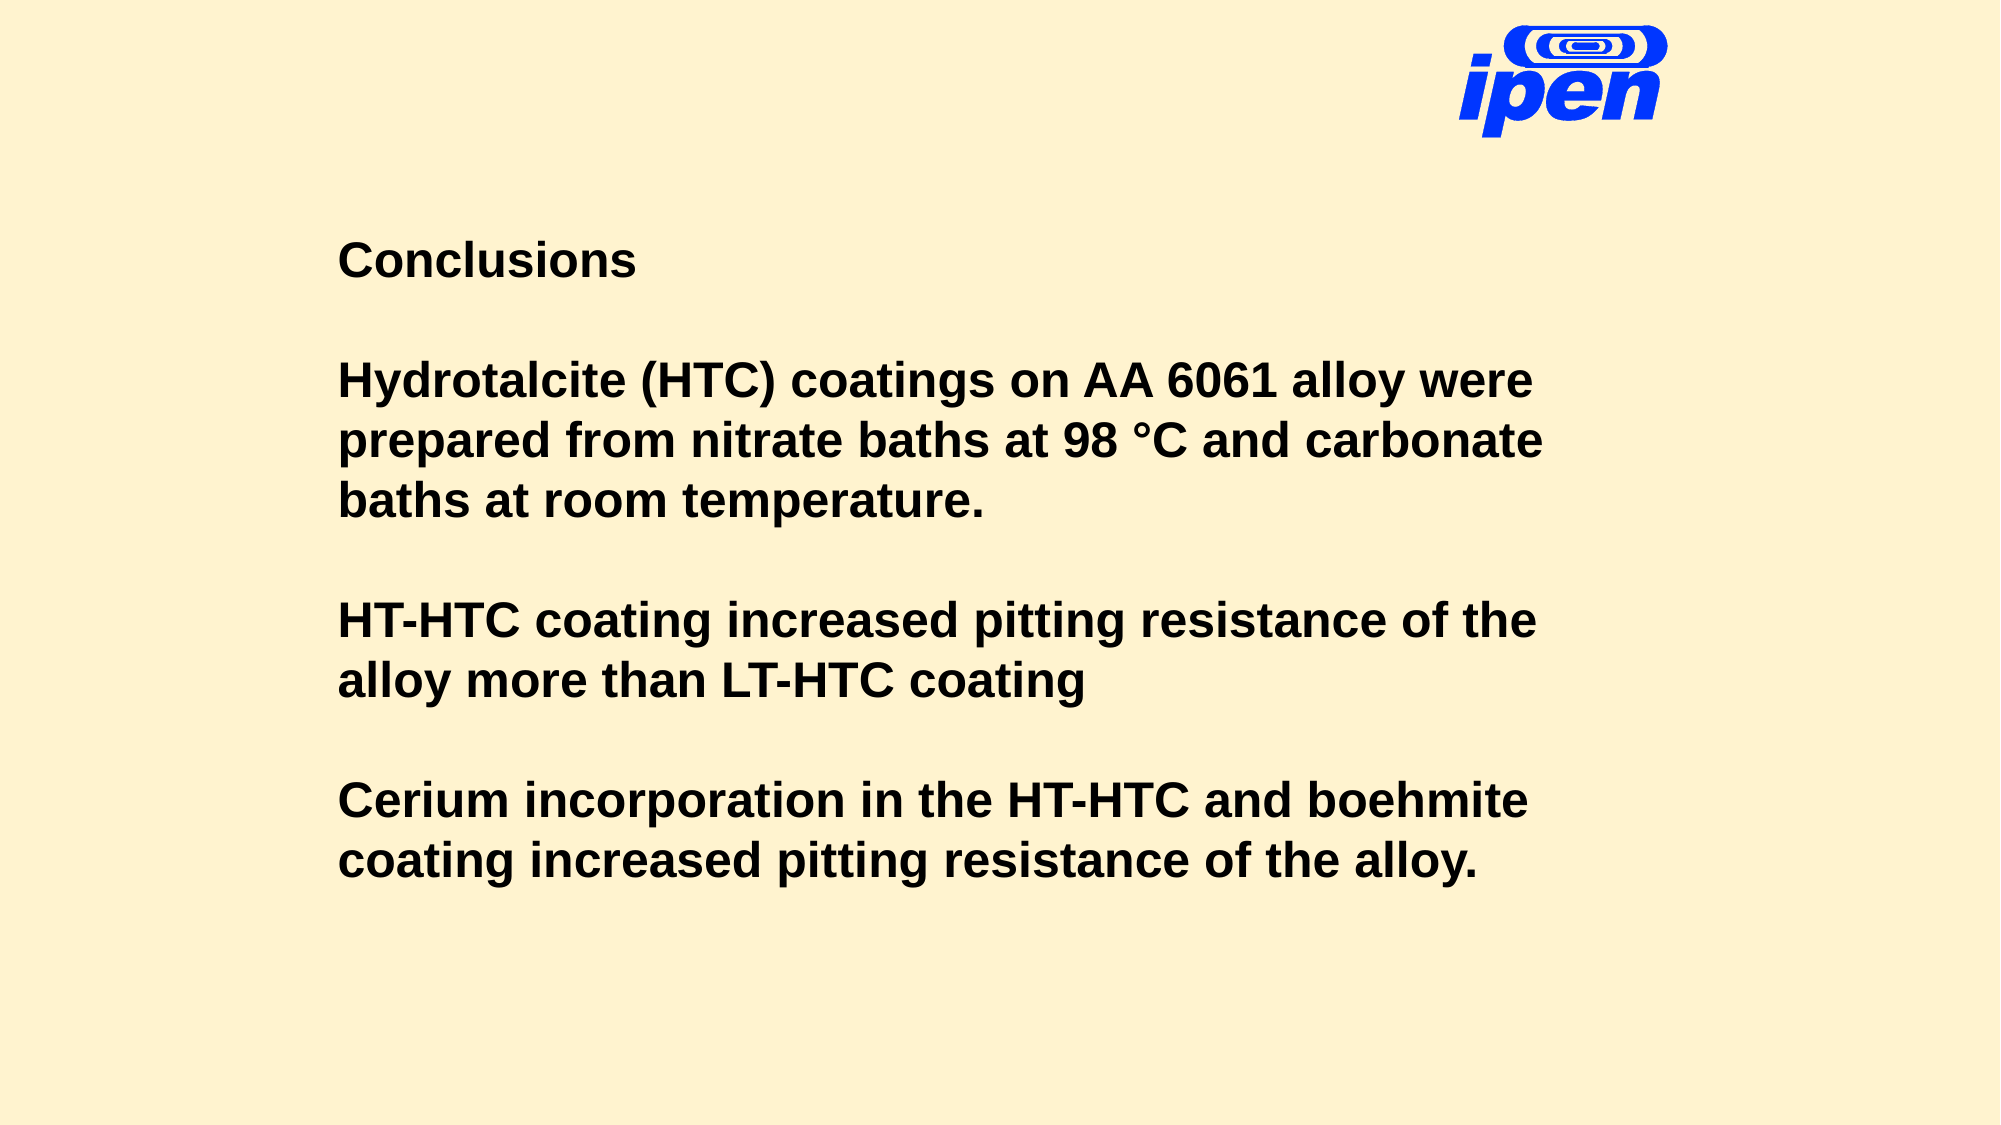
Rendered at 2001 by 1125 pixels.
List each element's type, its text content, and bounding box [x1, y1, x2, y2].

text_box Conclusions Hydrotalcite (HTC) coatings on AA 6061 alloy were prepared from nitrate baths at 98 °C and carbonate baths at room temperature. HT-HTC coating increased pitting resistance of the alloy more than LT-HTC coating Cerium incorporation in the HT-HTC and boehmite coating increased pitting resistance of the alloy. [322, 219, 1670, 1015]
picture [1456, 23, 1670, 140]
